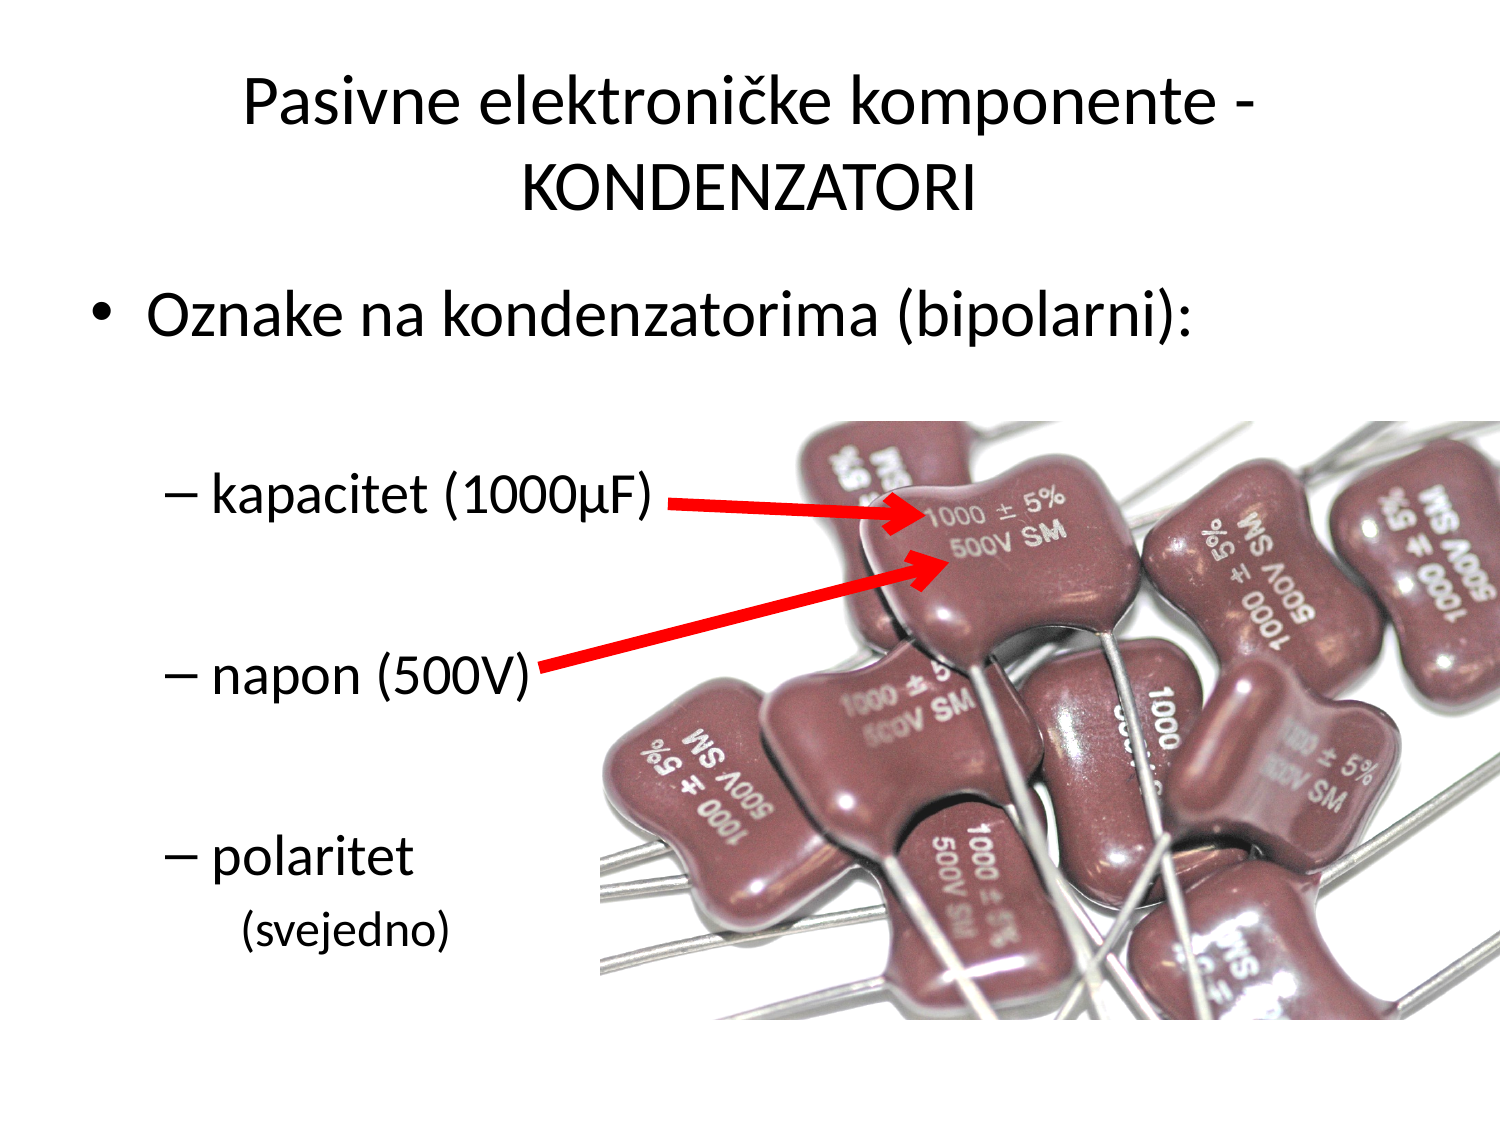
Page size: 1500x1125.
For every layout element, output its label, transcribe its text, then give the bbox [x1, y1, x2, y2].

picture [600, 421, 1500, 1020]
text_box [538, 562, 950, 669]
list Oznake na kondenzatorima (bipolarni): kapacitet (1000µF) napon (500V) polaritet (svejedno) [75, 262, 1425, 1005]
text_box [667, 503, 926, 516]
title Pasivne elektroničke komponente - KONDENZATORI [75, 45, 1425, 233]
